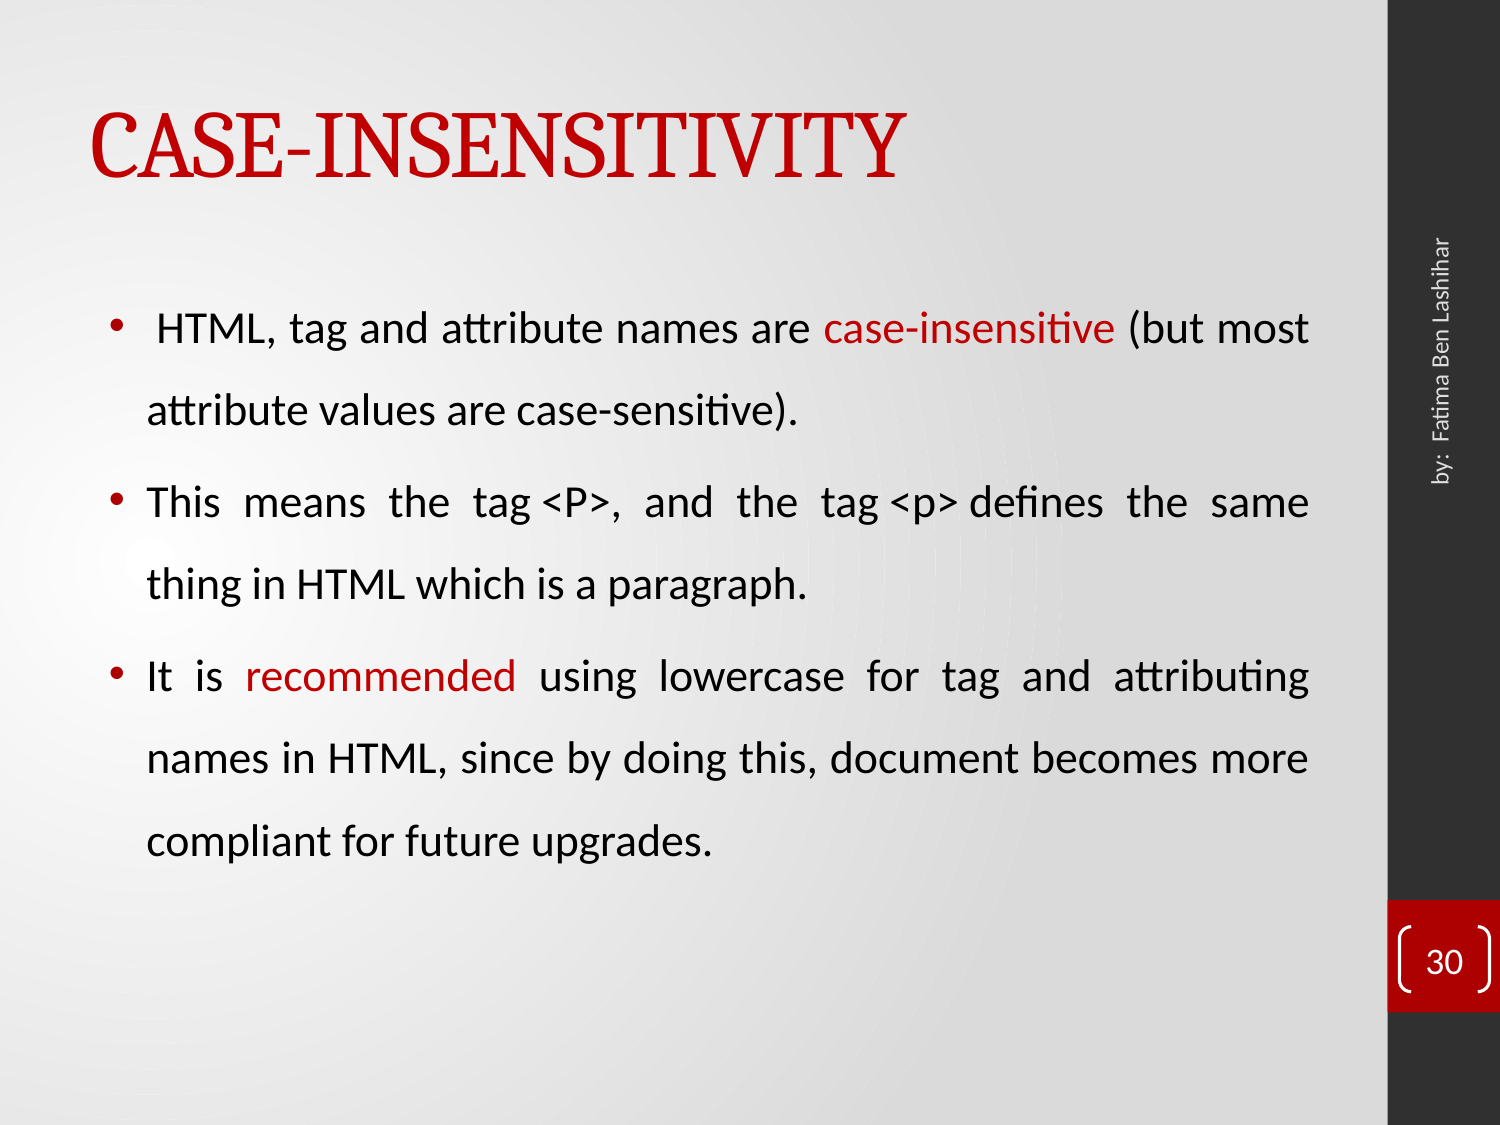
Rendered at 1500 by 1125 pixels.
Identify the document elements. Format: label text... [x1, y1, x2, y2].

list HTML, tag and attribute names are case-insensitive (but most attribute values are case-sensitive). This means the tag <P>, and the tag <p> defines the same thing in HTML which is a paragraph. It is recommended using lowercase for tag and attributing names in HTML, since by doing this, document becomes more compliant for future upgrades. [75, 262, 1325, 1050]
slide_number by: Fatima Ben Lashihar [1408, 100, 1469, 501]
slide_number 30 [1397, 925, 1492, 994]
title CASE-INSENSITIVITY [75, 45, 1325, 233]
